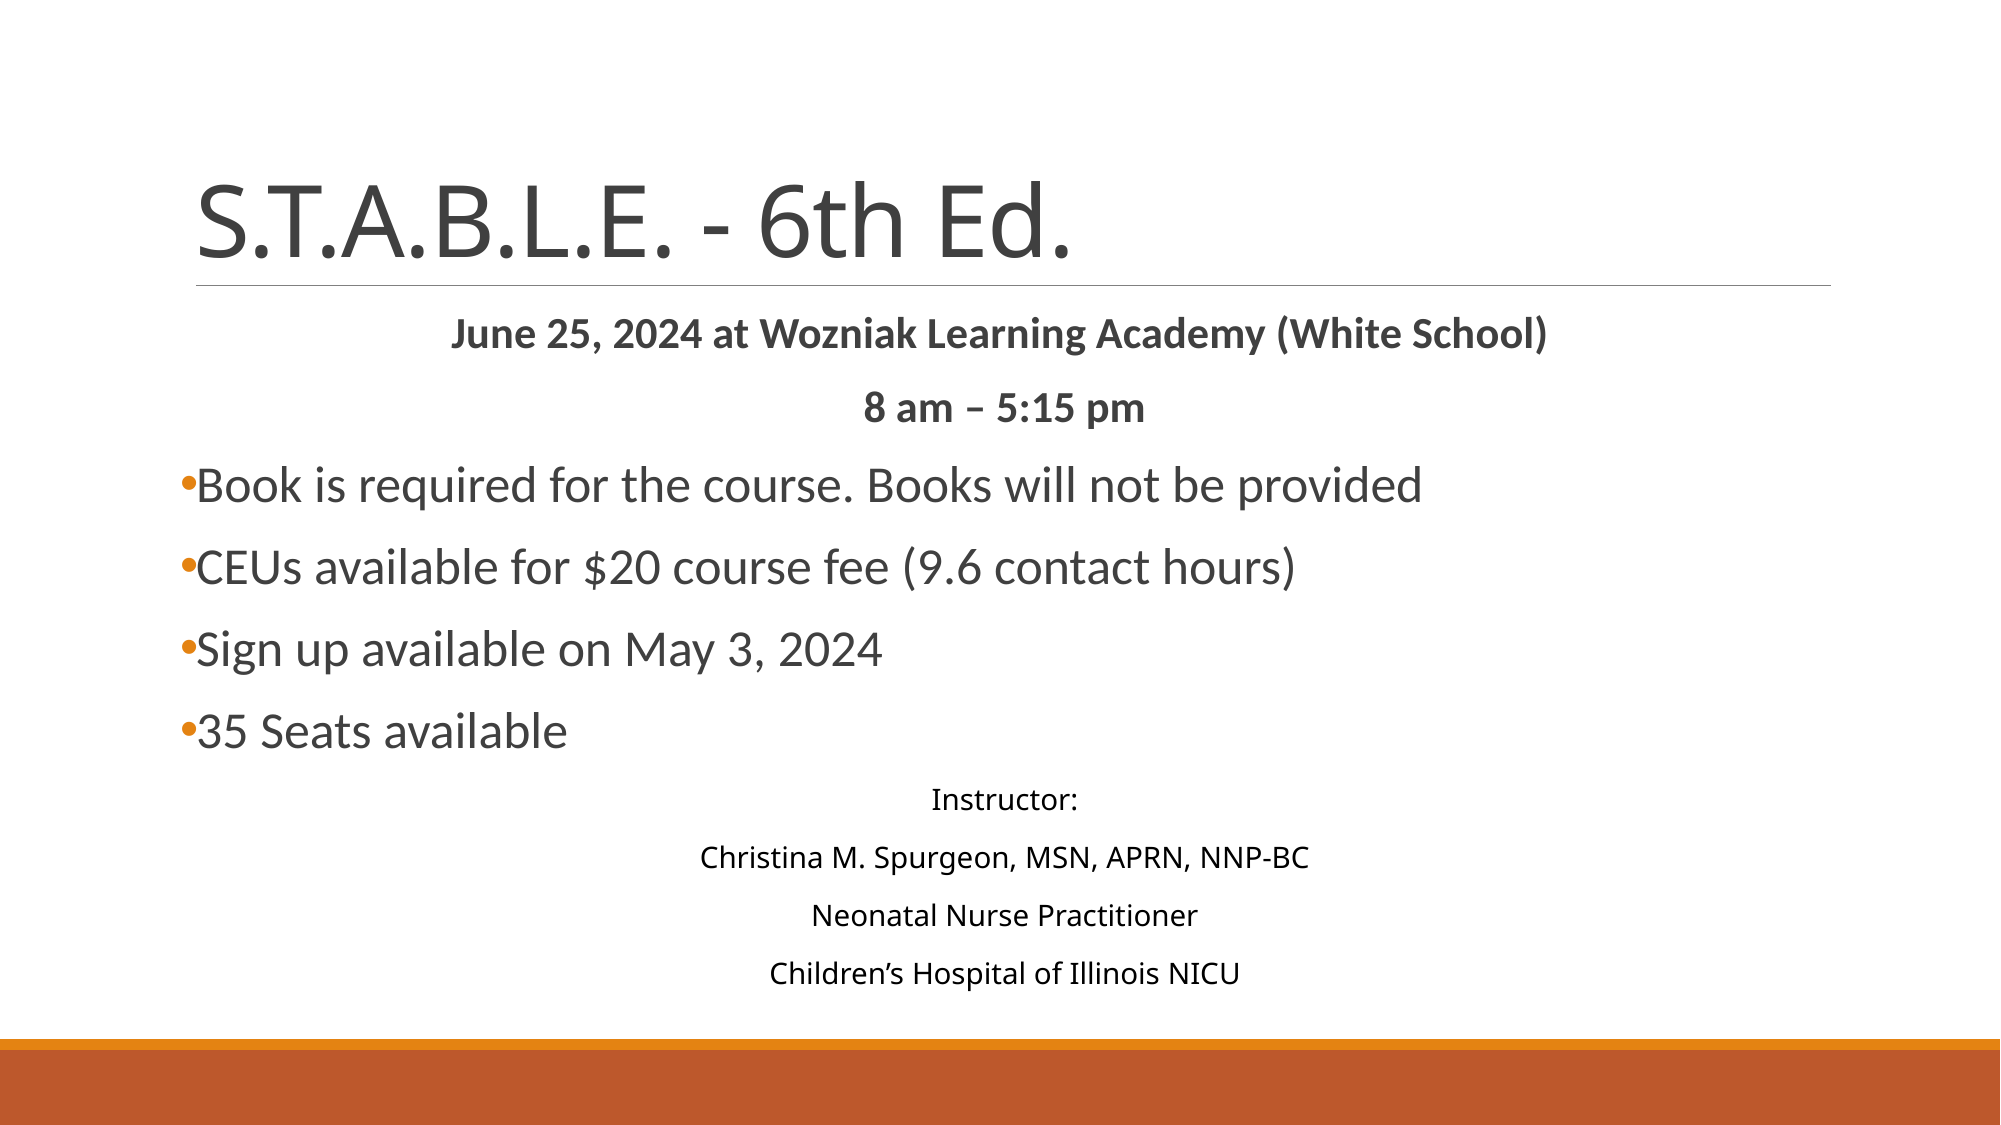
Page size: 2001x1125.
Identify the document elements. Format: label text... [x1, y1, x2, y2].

list June 25, 2024 at Wozniak Learning Academy (White School) 8 am – 5:15 pm Book is required for the course. Books will not be provided CEUs available for $20 course fee (9.6 contact hours) Sign up available on May 3, 2024 35 Seats available Instructor: Christina M. Spurgeon, MSN, APRN, NNP-BC Neonatal Nurse Practitioner Children’s Hospital of Illinois NICU [180, 302, 1830, 1004]
title S.T.A.B.L.E. - 6th Ed. [180, 47, 1830, 285]
